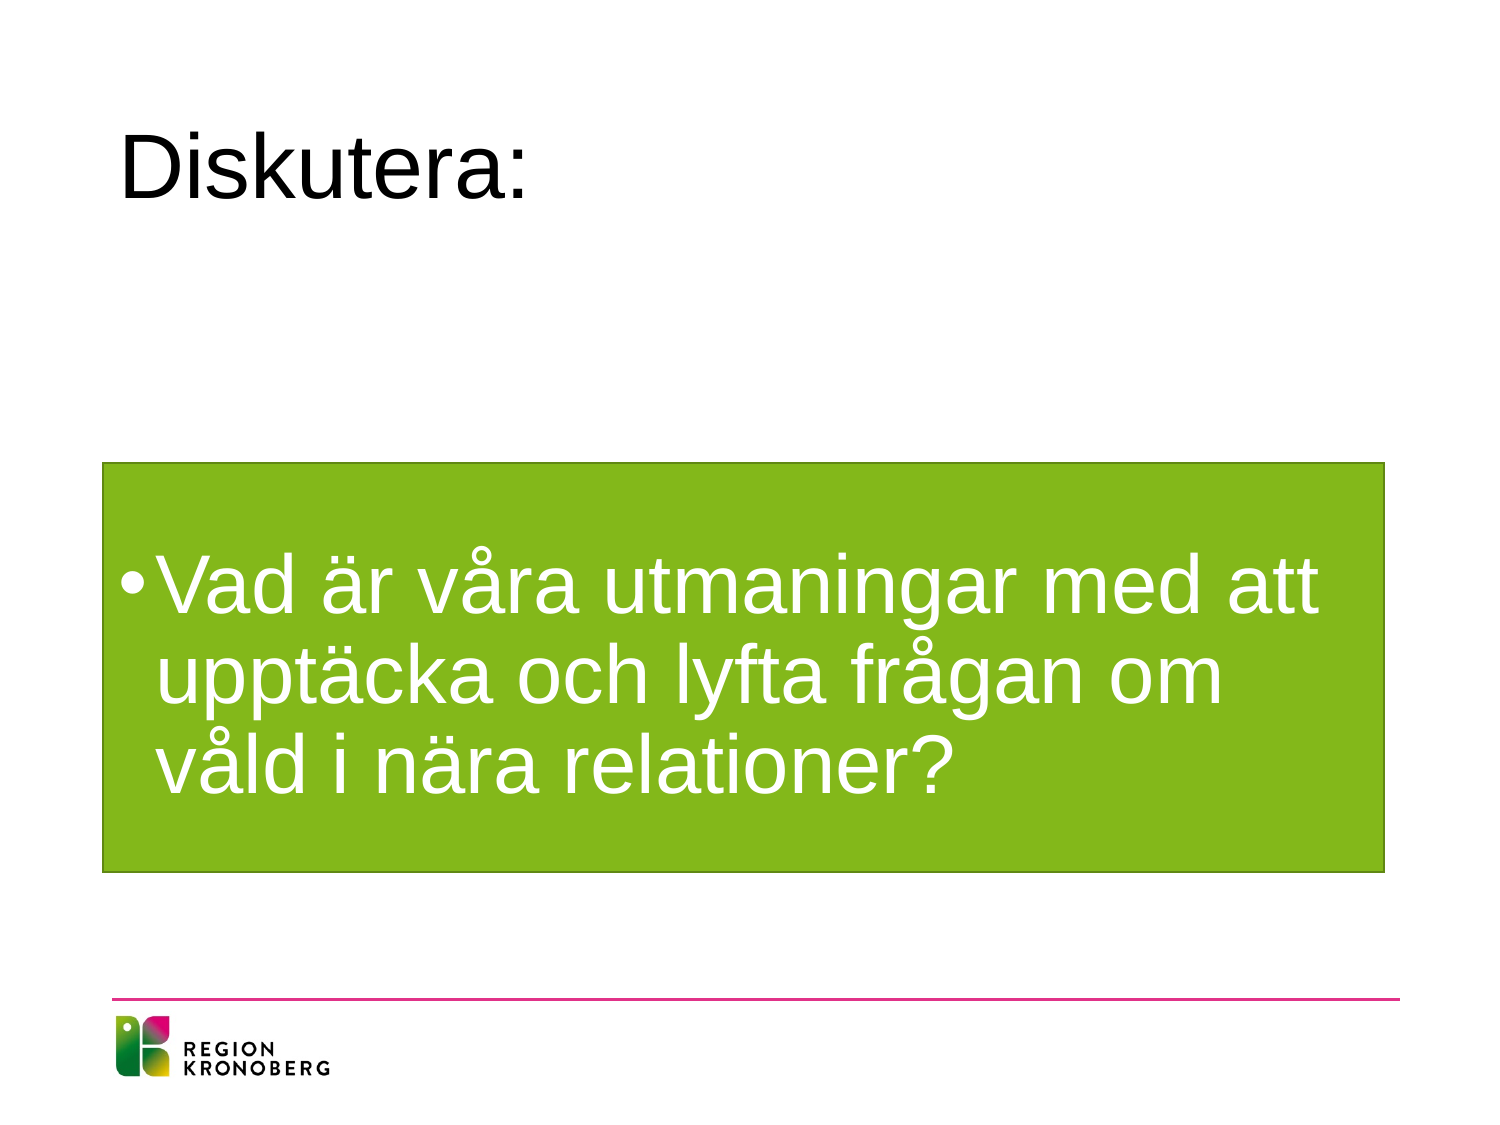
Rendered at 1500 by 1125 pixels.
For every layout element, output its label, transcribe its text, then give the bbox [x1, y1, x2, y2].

title Diskutera: [103, 59, 1397, 278]
list Vad är våra utmaningar med att upptäcka och lyfta frågan om våld i nära relationer? [102, 462, 1385, 873]
picture [110, 1011, 336, 1081]
